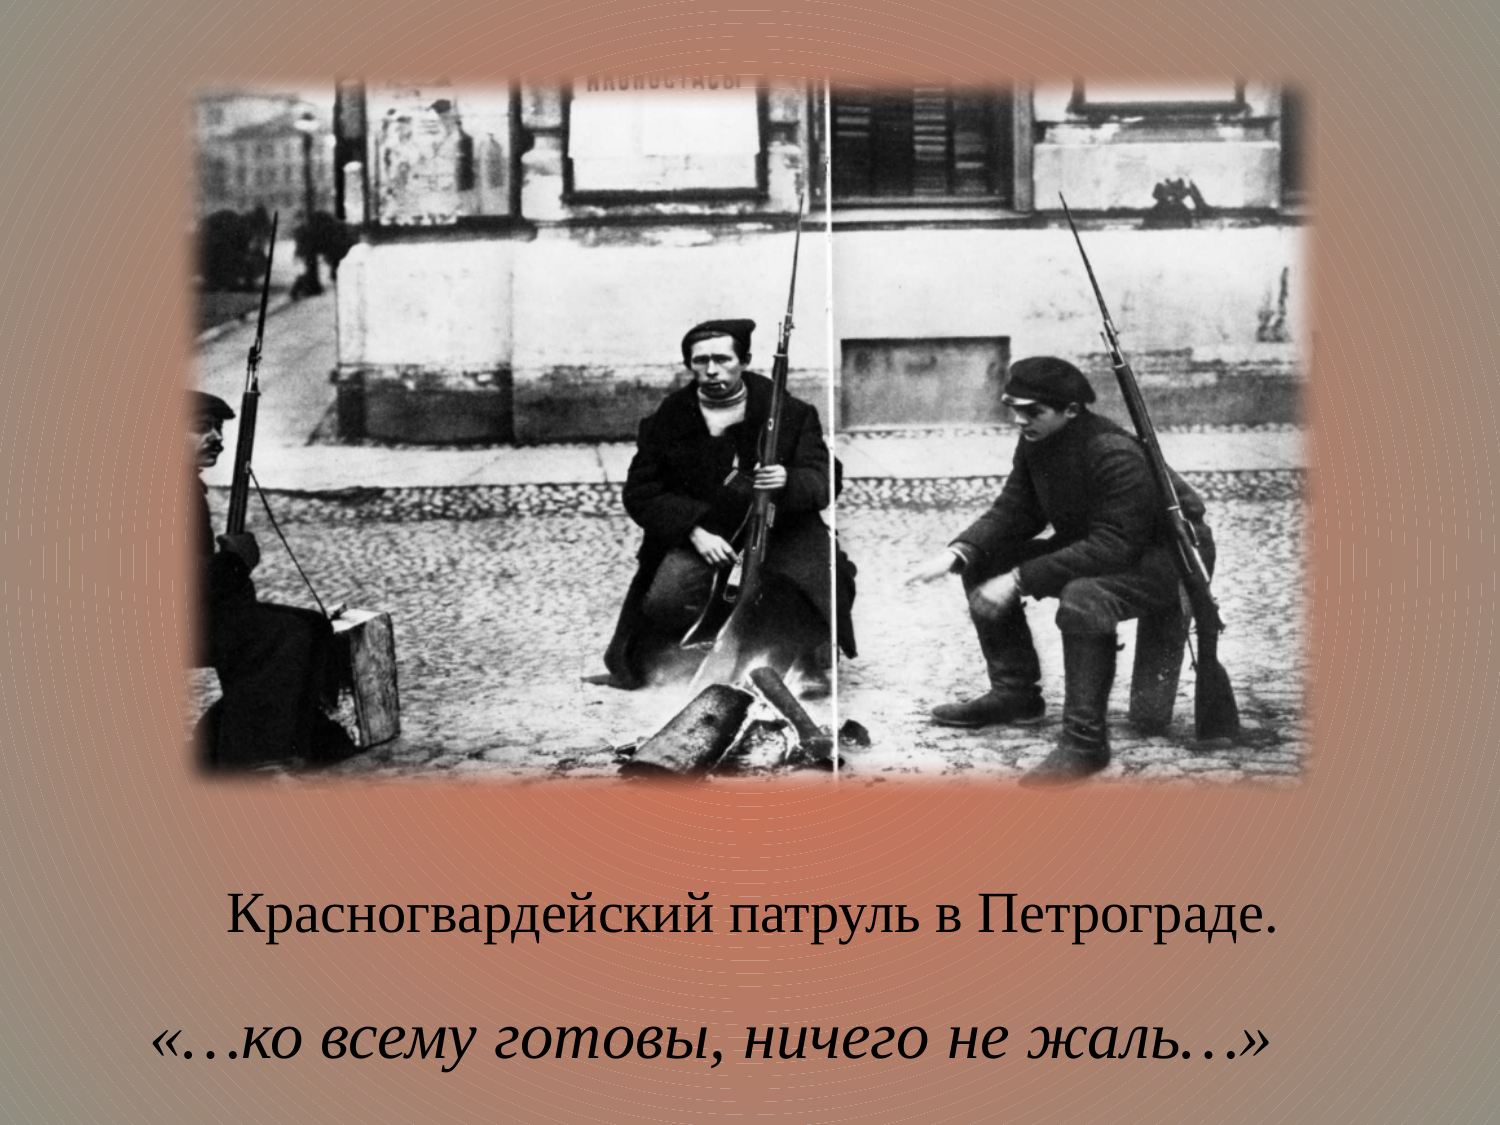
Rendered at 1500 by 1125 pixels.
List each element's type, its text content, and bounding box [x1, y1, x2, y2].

text_box Красногвардейский патруль в Петрограде. [70, 867, 1436, 952]
picture [175, 70, 1325, 798]
text_box «…ко всему готовы, ничего не жаль…» [70, 984, 1370, 1079]
